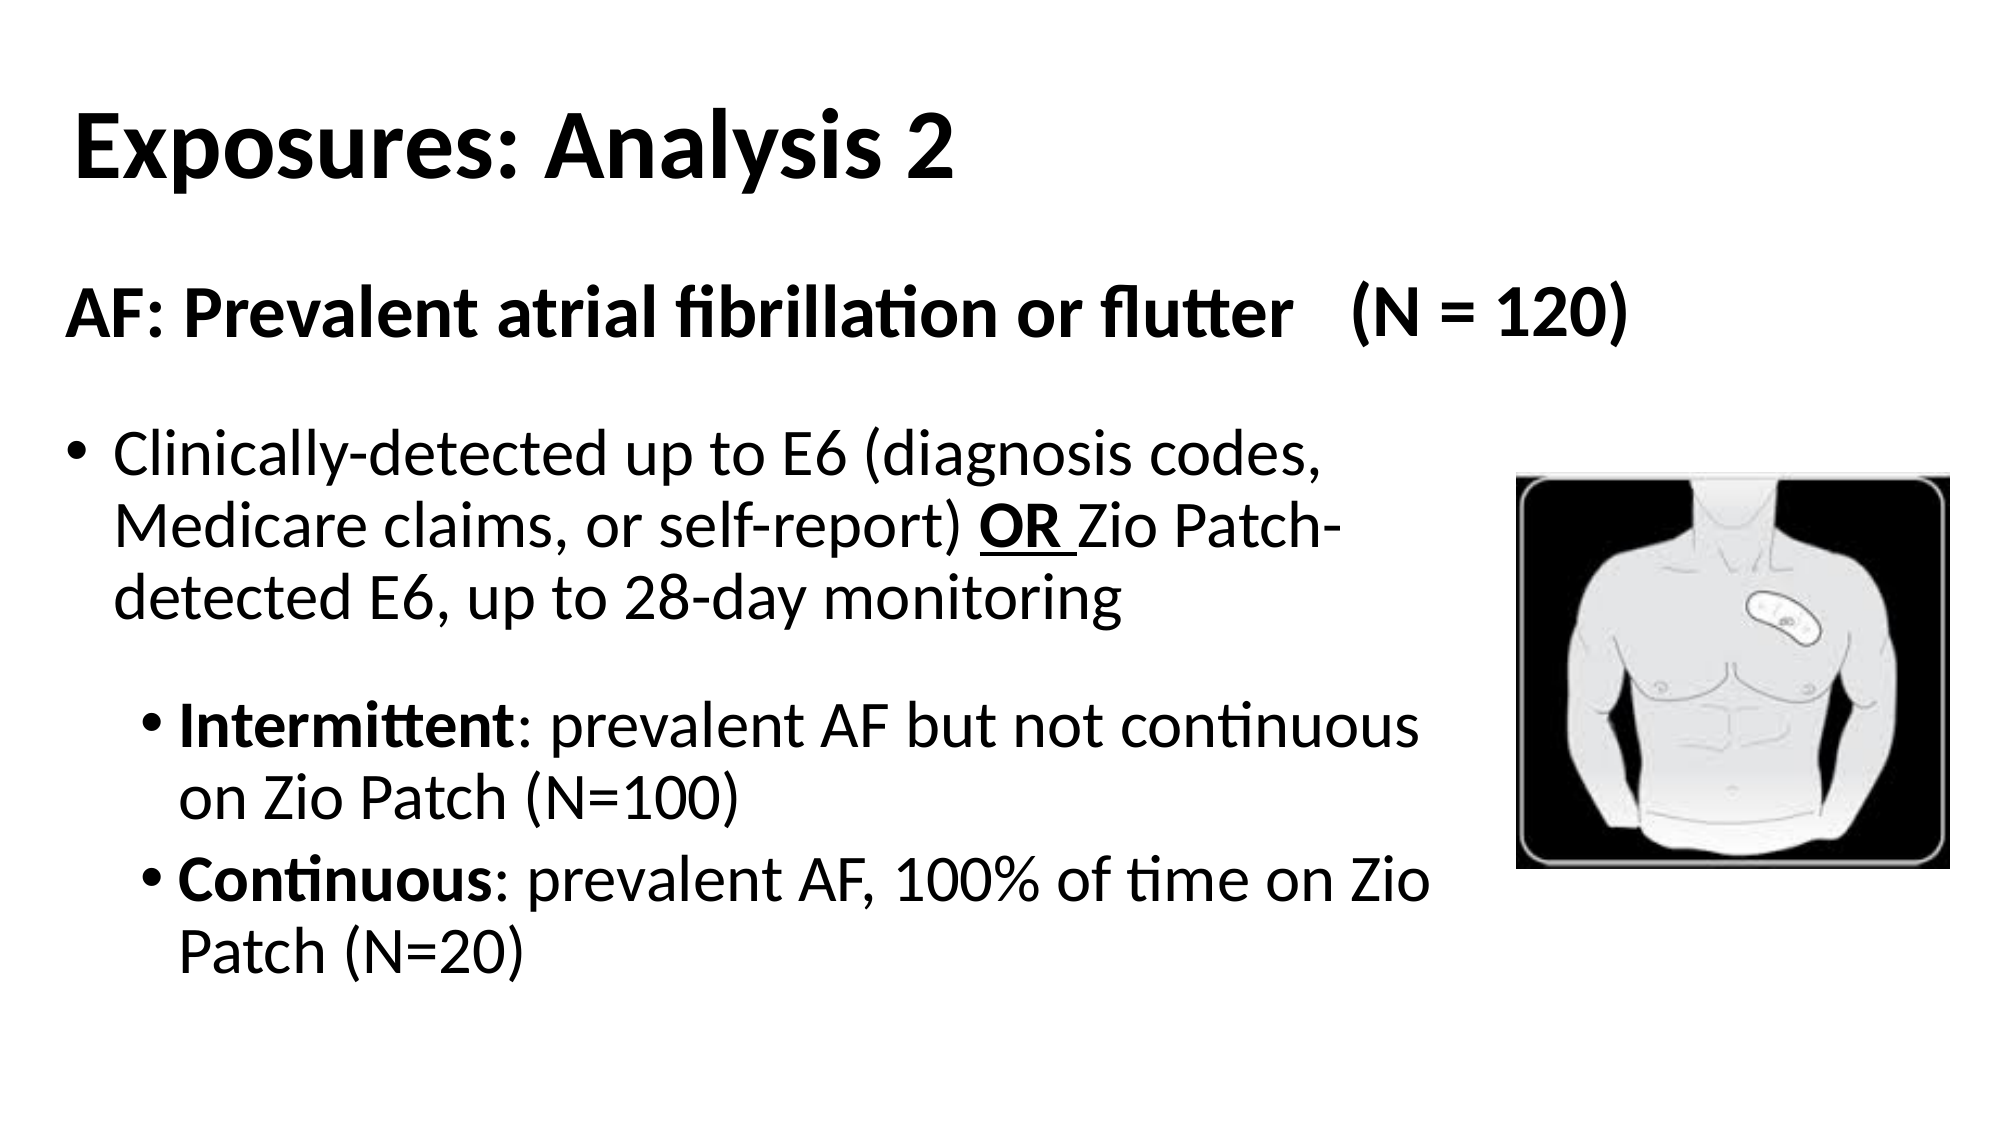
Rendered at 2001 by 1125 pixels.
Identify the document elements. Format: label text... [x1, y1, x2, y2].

list AF: Prevalent atrial fibrillation or flutter Clinically-detected up to E6 (diagnosis codes, Medicare claims, or self-report) OR Zio Patch-detected E6, up to 28-day monitoring Intermittent: prevalent AF but not continuous on Zio Patch (N=100) Continuous: prevalent AF, 100% of time on Zio Patch (N=20) [50, 265, 1493, 1014]
picture [1516, 471, 1950, 869]
text_box (N = 120) [1334, 254, 1646, 360]
title Exposures: Analysis 2 [58, 37, 1784, 255]
